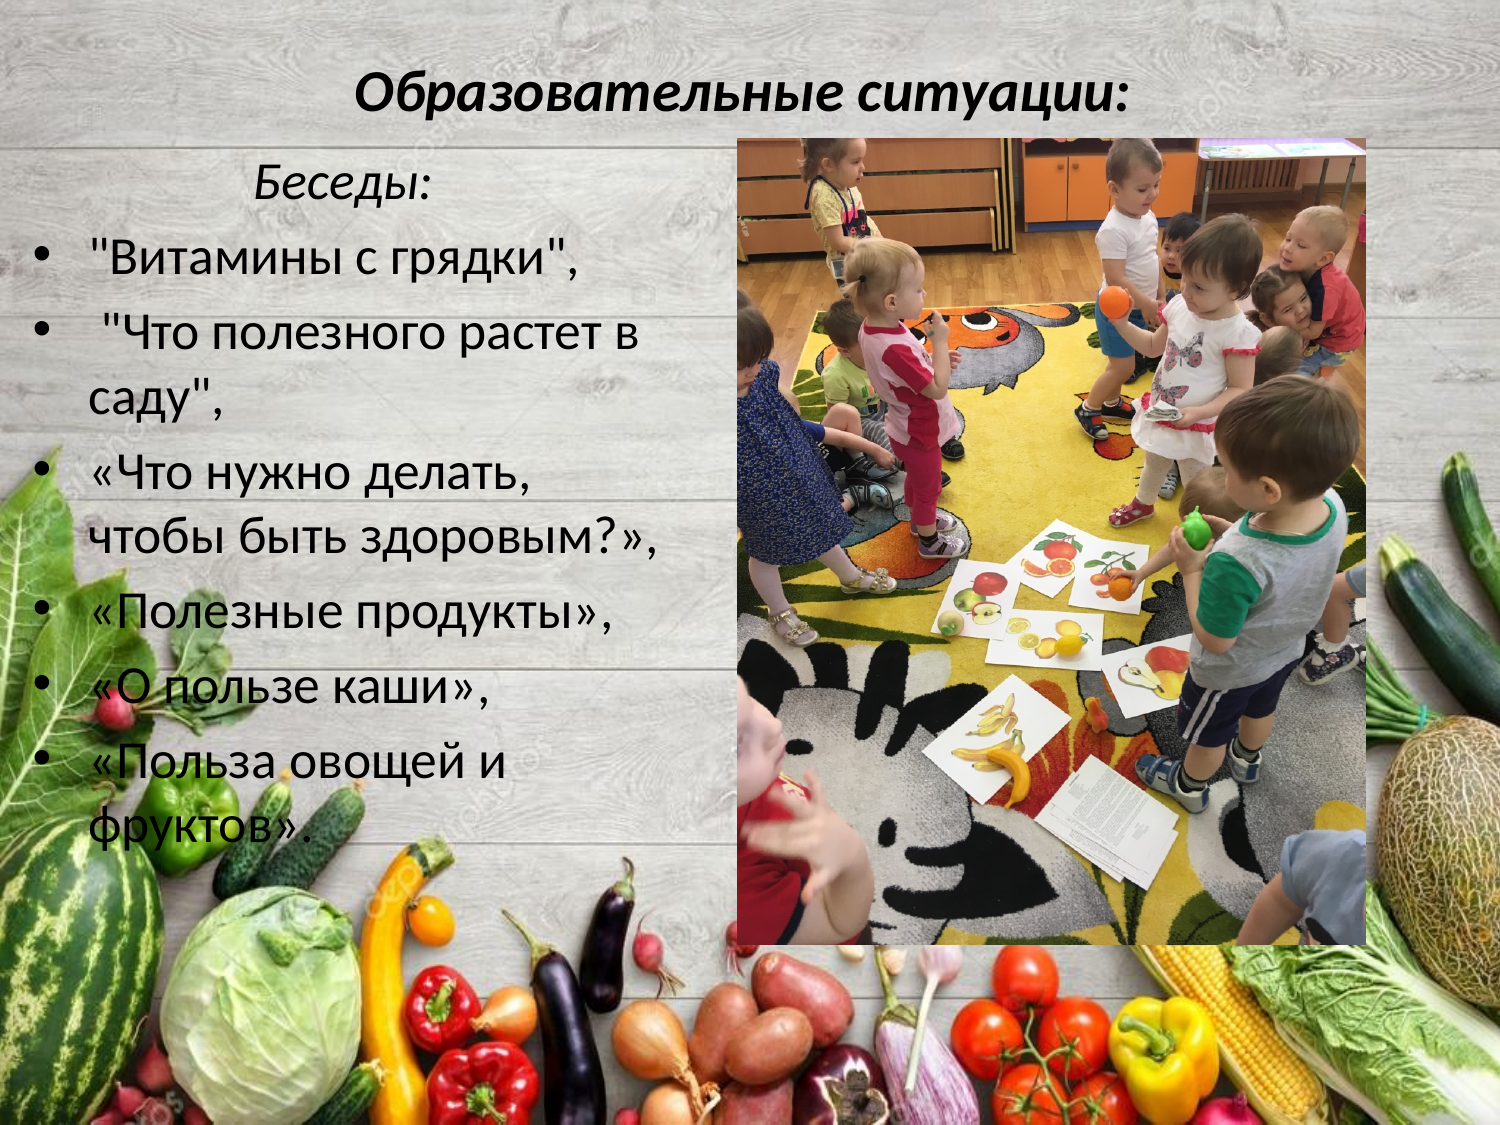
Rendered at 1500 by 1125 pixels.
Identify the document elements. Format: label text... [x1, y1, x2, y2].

title Образовательные ситуации: [75, 45, 1425, 233]
picture [0, 0, 1500, 1125]
list Беседы: "Витамины с грядки", "Что полезного растет в саду", «Что нужно делать, чтобы быть здоровым?», «Полезные продукты», «О пользе каши», «Польза овощей и фруктов». [17, 138, 681, 882]
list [737, 138, 1367, 945]
